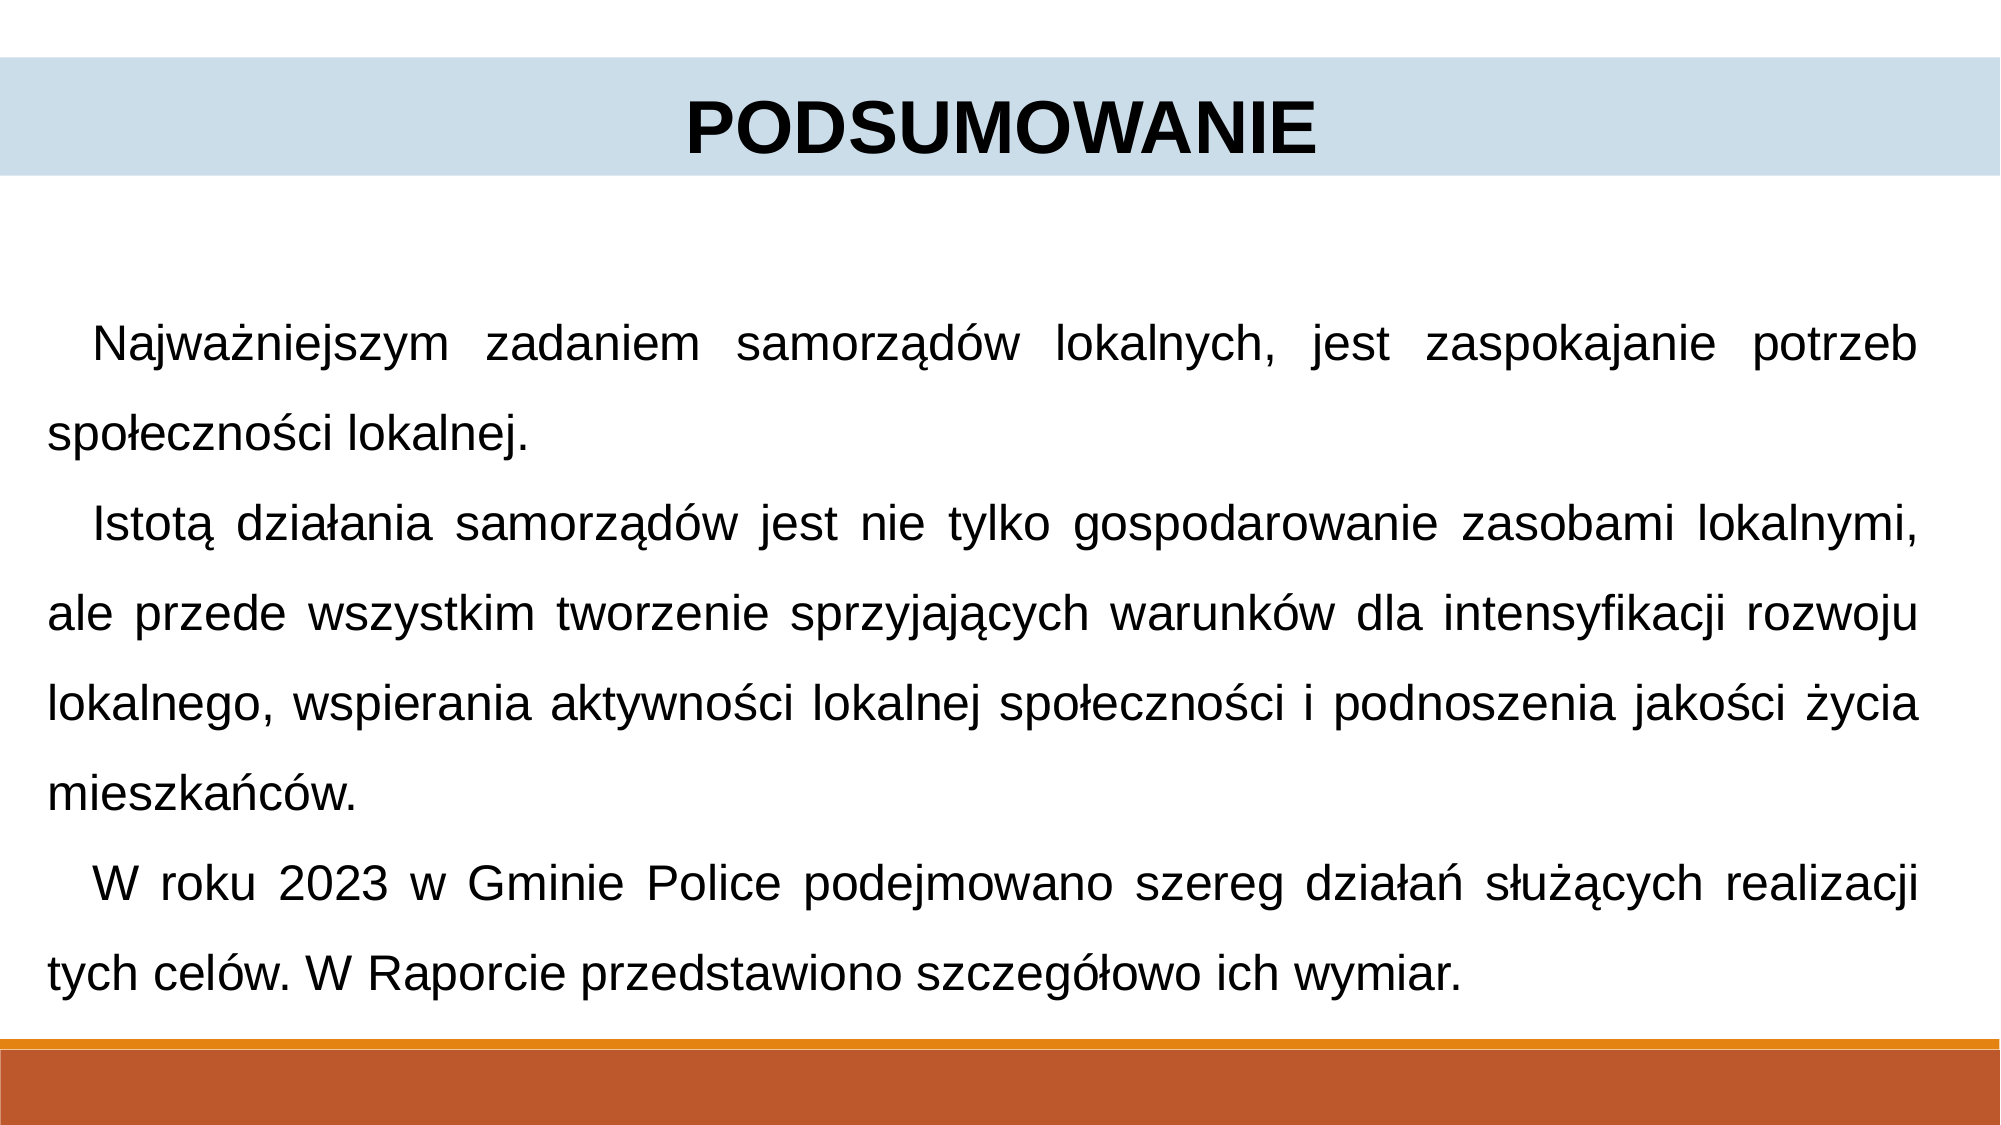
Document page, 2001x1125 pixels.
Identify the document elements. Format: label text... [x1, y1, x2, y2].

text_box Najważniejszym zadaniem samorządów lokalnych, jest zaspokajanie potrzeb społeczności lokalnej. Istotą działania samorządów jest nie tylko gospodarowanie zasobami lokalnymi, ale przede wszystkim tworzenie sprzyjających warunków dla intensyfikacji rozwoju lokalnego, wspierania aktywności lokalnej społeczności i podnoszenia jakości życia mieszkańców. W roku 2023 w Gminie Police podejmowano szereg działań służących realizacji tych celów. W Raporcie przedstawiono szczegółowo ich wymiar. [31, 272, 1935, 1077]
text_box PODSUMOWANIE [0, 57, 2000, 176]
